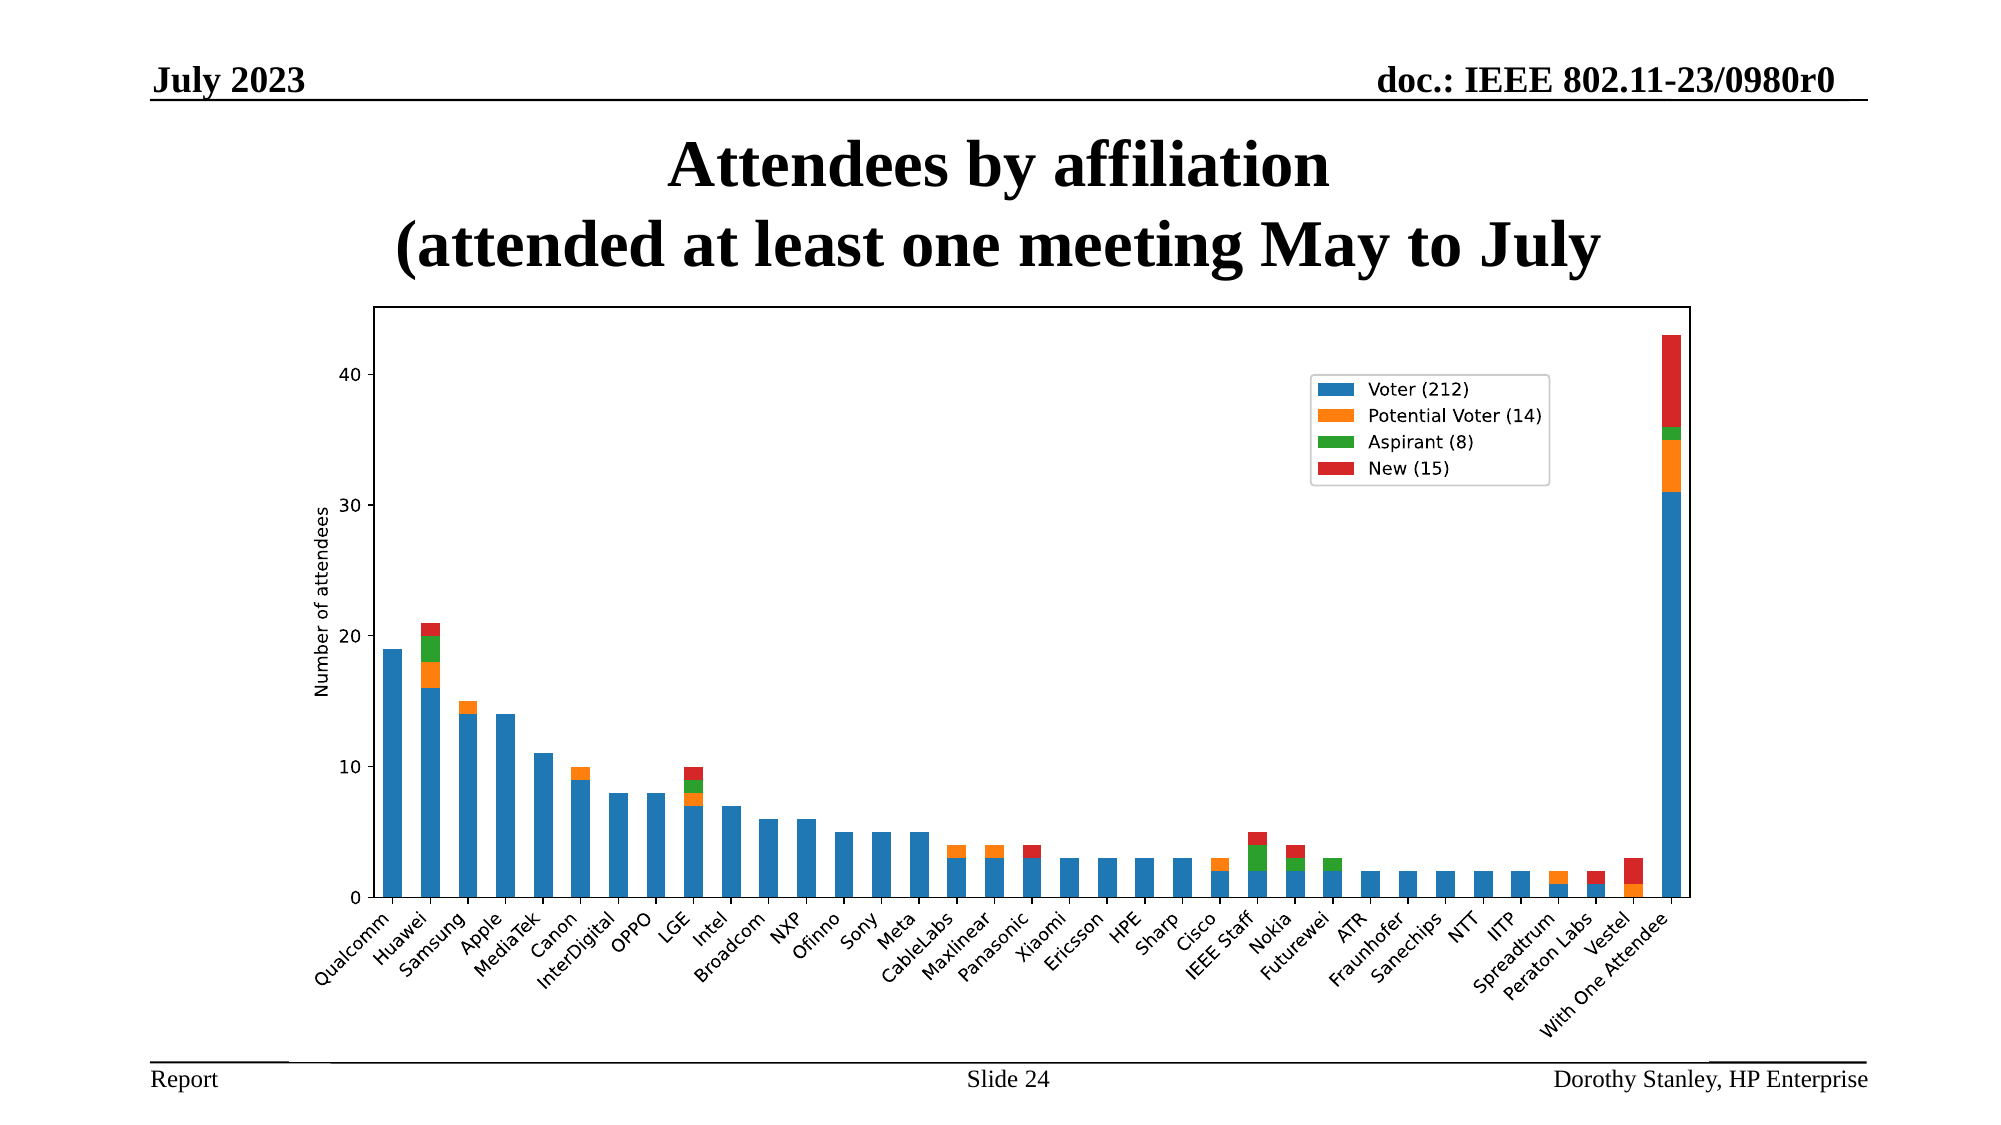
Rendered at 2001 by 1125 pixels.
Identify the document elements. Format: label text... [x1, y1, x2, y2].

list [288, 287, 1713, 1066]
footer Dorothy Stanley, HP Enterprise [1512, 1061, 1869, 1093]
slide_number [152, 54, 406, 101]
title Attendees by affiliation (attended at least one meeting May to July [150, 112, 1850, 288]
slide_number Slide 24 [964, 1074, 1053, 1093]
